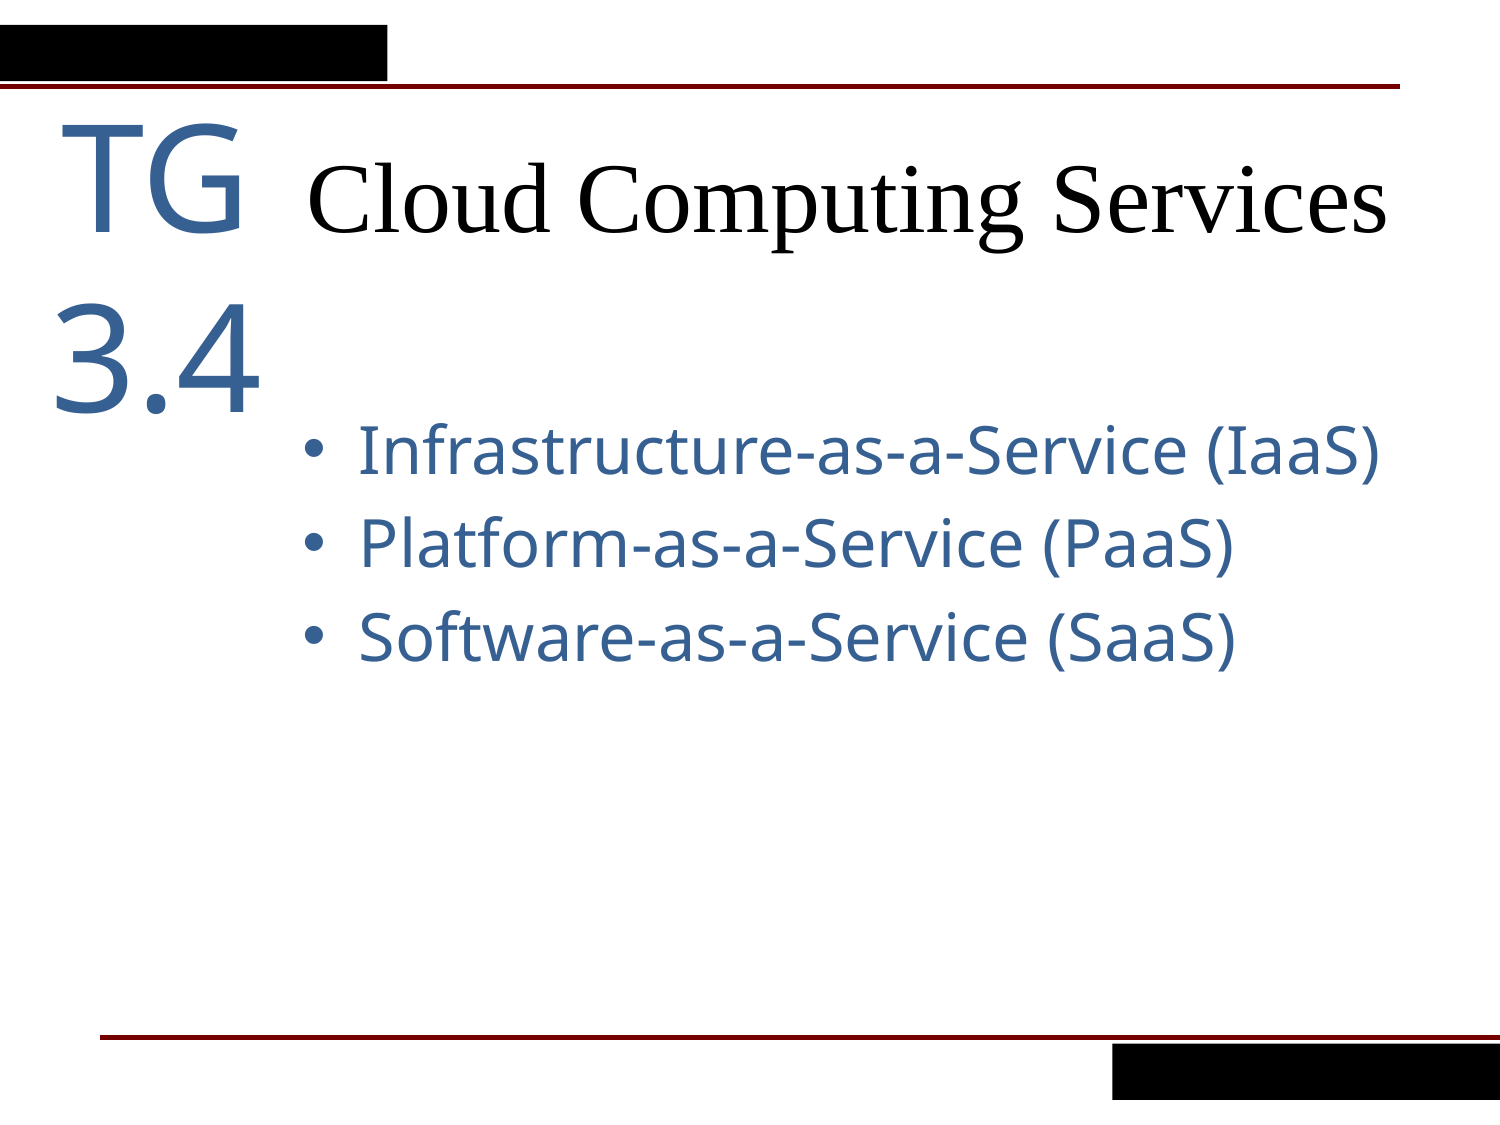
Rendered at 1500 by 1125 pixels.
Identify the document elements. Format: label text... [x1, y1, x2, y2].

list TG 3.4 [0, 75, 313, 500]
subtitle Cloud Computing Services [313, 125, 1413, 399]
list Infrastructure-as-a-Service (IaaS) Platform-as-a-Service (PaaS) Software-as-a-Service (SaaS) [287, 399, 1413, 1025]
